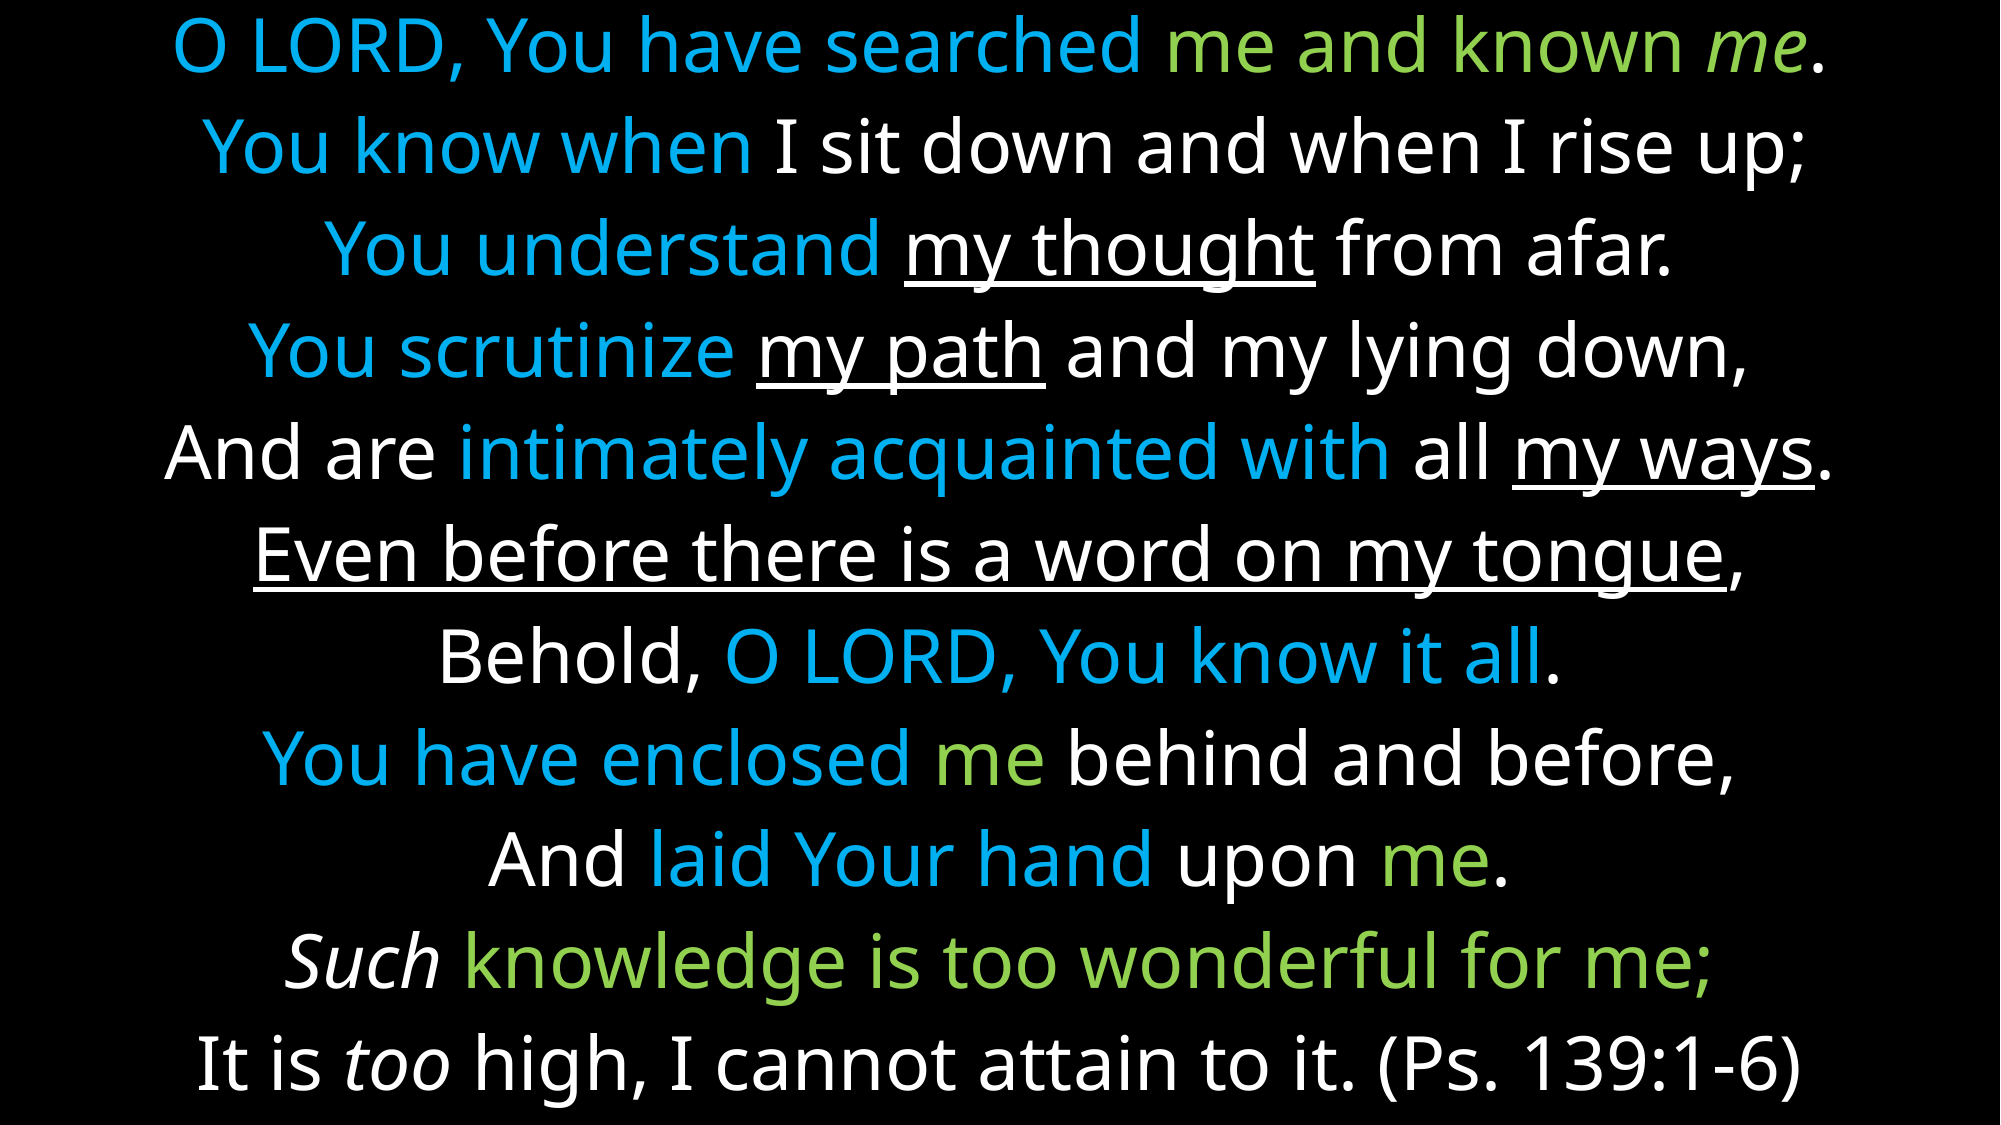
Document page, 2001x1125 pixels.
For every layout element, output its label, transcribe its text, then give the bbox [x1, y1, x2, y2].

list O Lord, You have searched me and known me. You know when I sit down and when I rise up; You understand my thought from afar. You scrutinize my path and my lying down, And are intimately acquainted with all my ways. Even before there is a word on my tongue, Behold, O Lord, You know it all. You have enclosed me behind and before, And laid Your hand upon me. Such knowledge is too wonderful for me; It is too high, I cannot attain to it. (Ps. 139:1-6) [0, 0, 2000, 1125]
